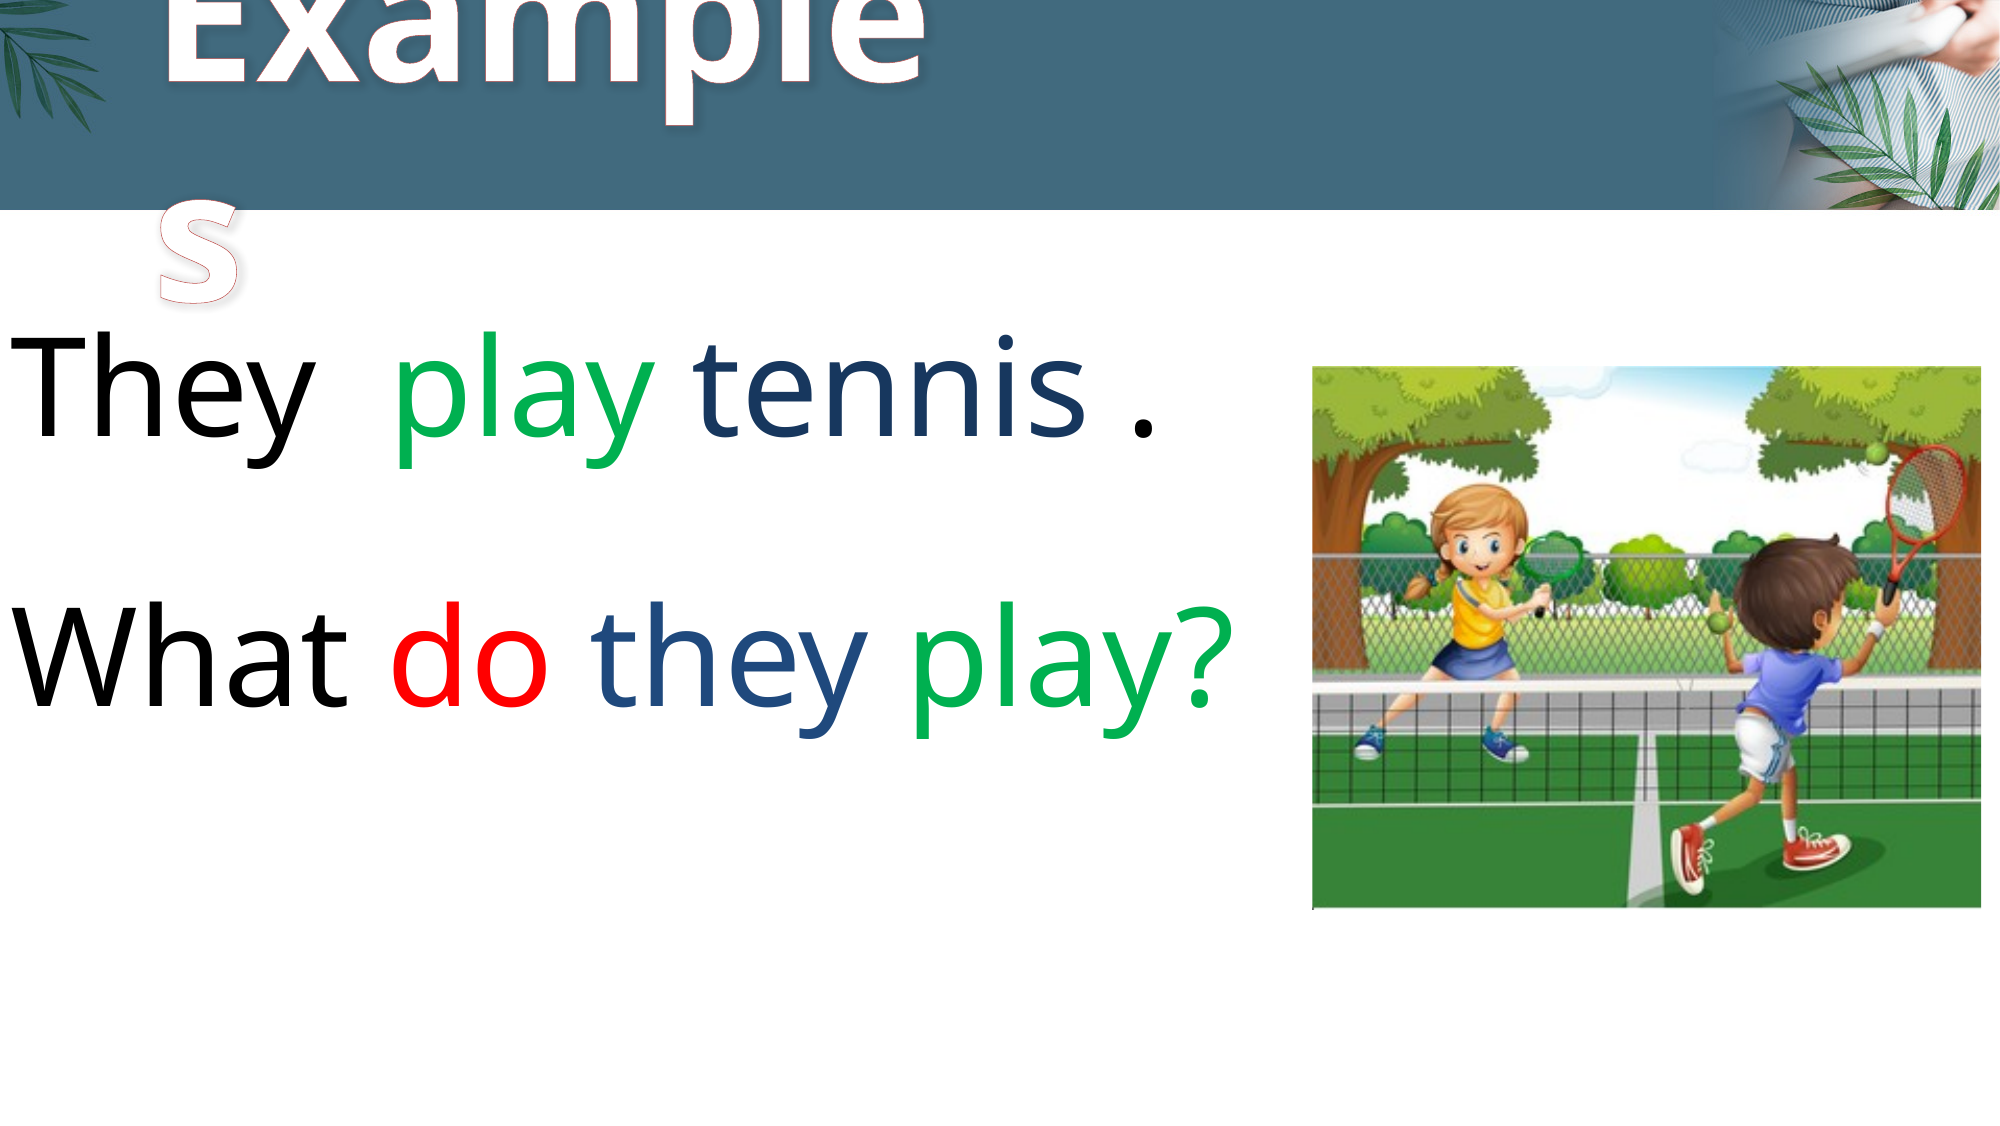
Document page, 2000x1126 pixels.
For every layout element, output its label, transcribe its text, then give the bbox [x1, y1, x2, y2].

text_box Examples [137, 42, 1025, 194]
picture [0, 0, 2000, 1125]
text_box What do they play? [0, 561, 1307, 742]
text_box They play tennis . [0, 290, 1304, 471]
